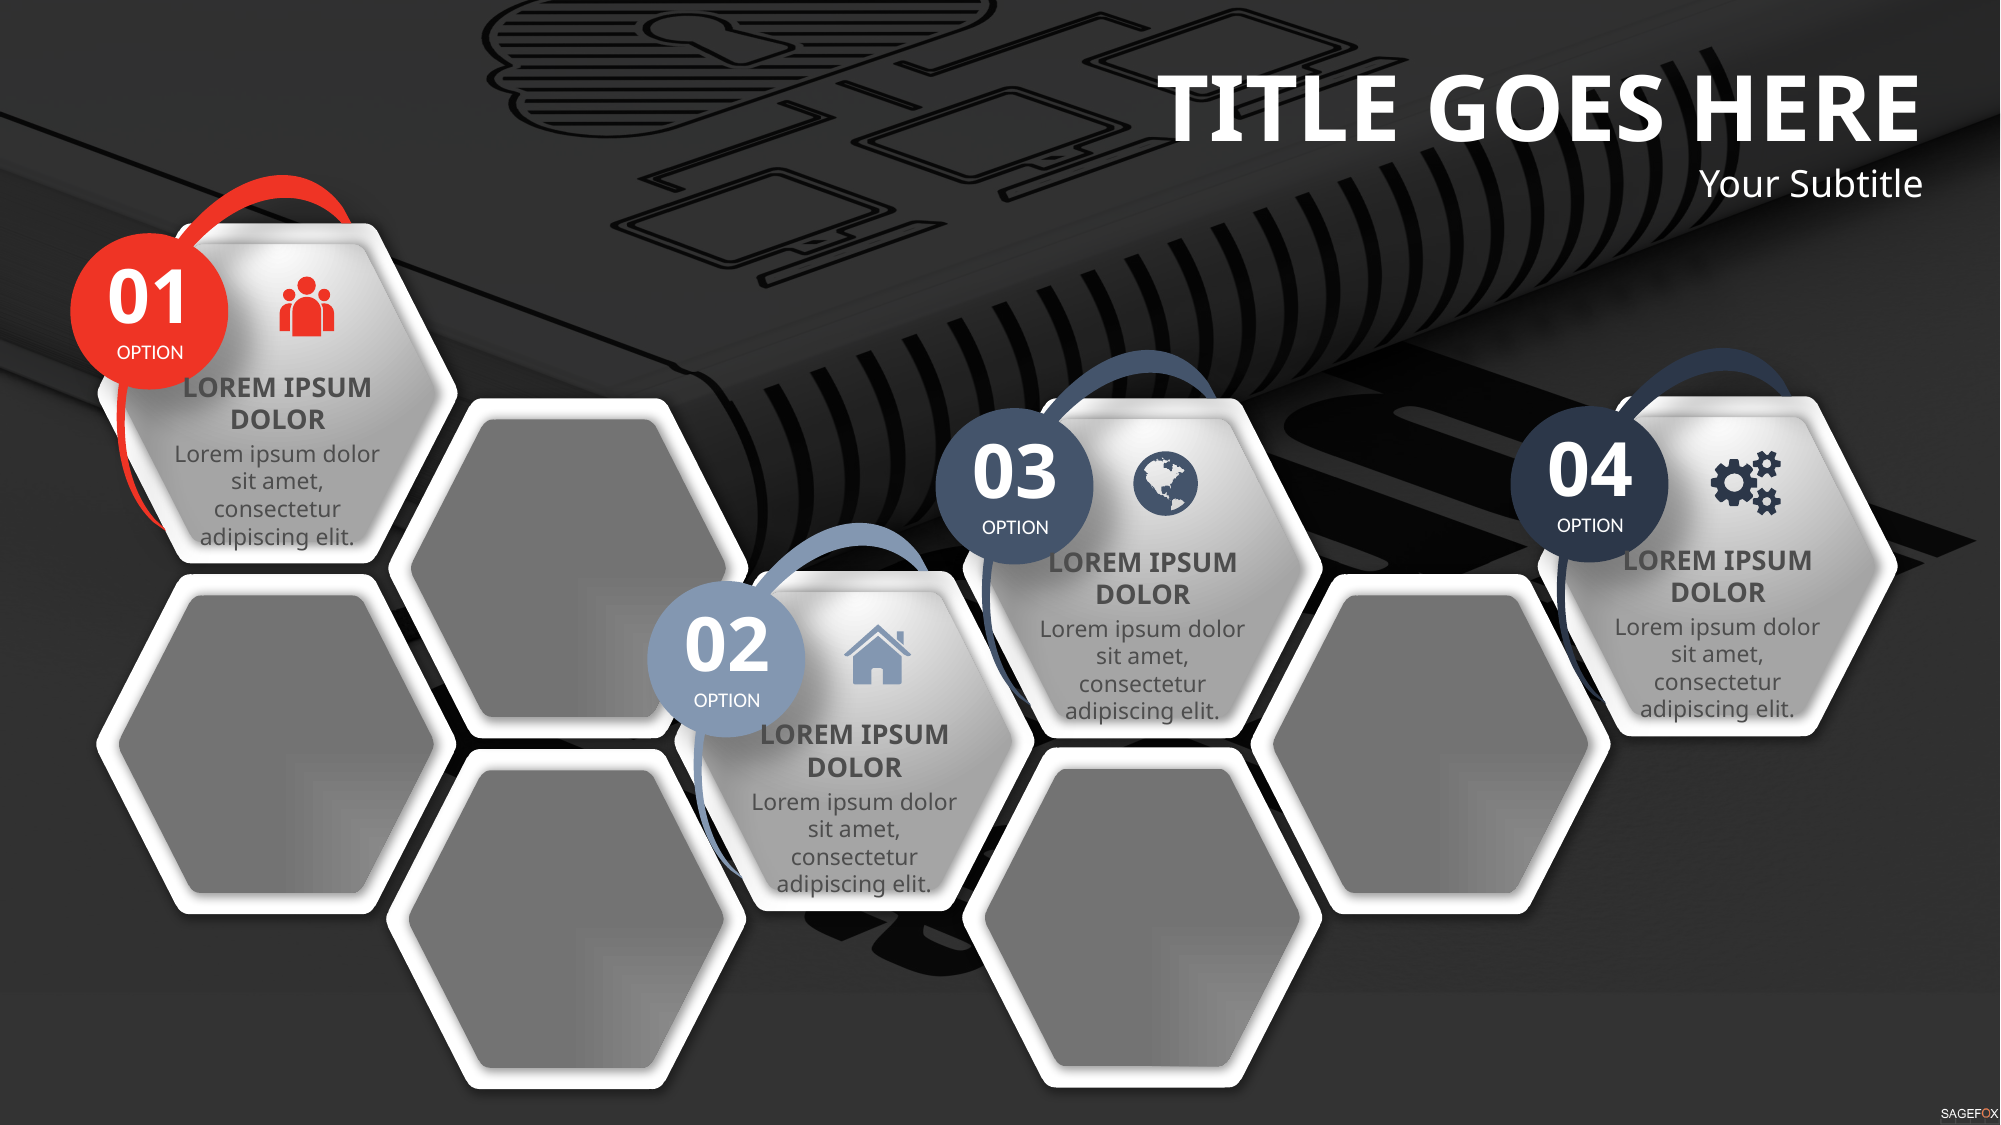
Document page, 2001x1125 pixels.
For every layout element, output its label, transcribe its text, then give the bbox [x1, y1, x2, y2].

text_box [962, 747, 1323, 1088]
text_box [386, 749, 747, 1090]
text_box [1510, 347, 1792, 704]
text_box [1250, 574, 1611, 915]
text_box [97, 223, 458, 564]
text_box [935, 349, 1217, 706]
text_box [388, 398, 749, 739]
text_box TITLE GOES HERE Your Subtitle [1035, 42, 1939, 212]
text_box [96, 574, 457, 915]
picture [0, 0, 2001, 1125]
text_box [70, 175, 352, 532]
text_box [647, 522, 929, 879]
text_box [1537, 396, 1898, 737]
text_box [962, 398, 1323, 739]
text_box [674, 571, 1035, 912]
